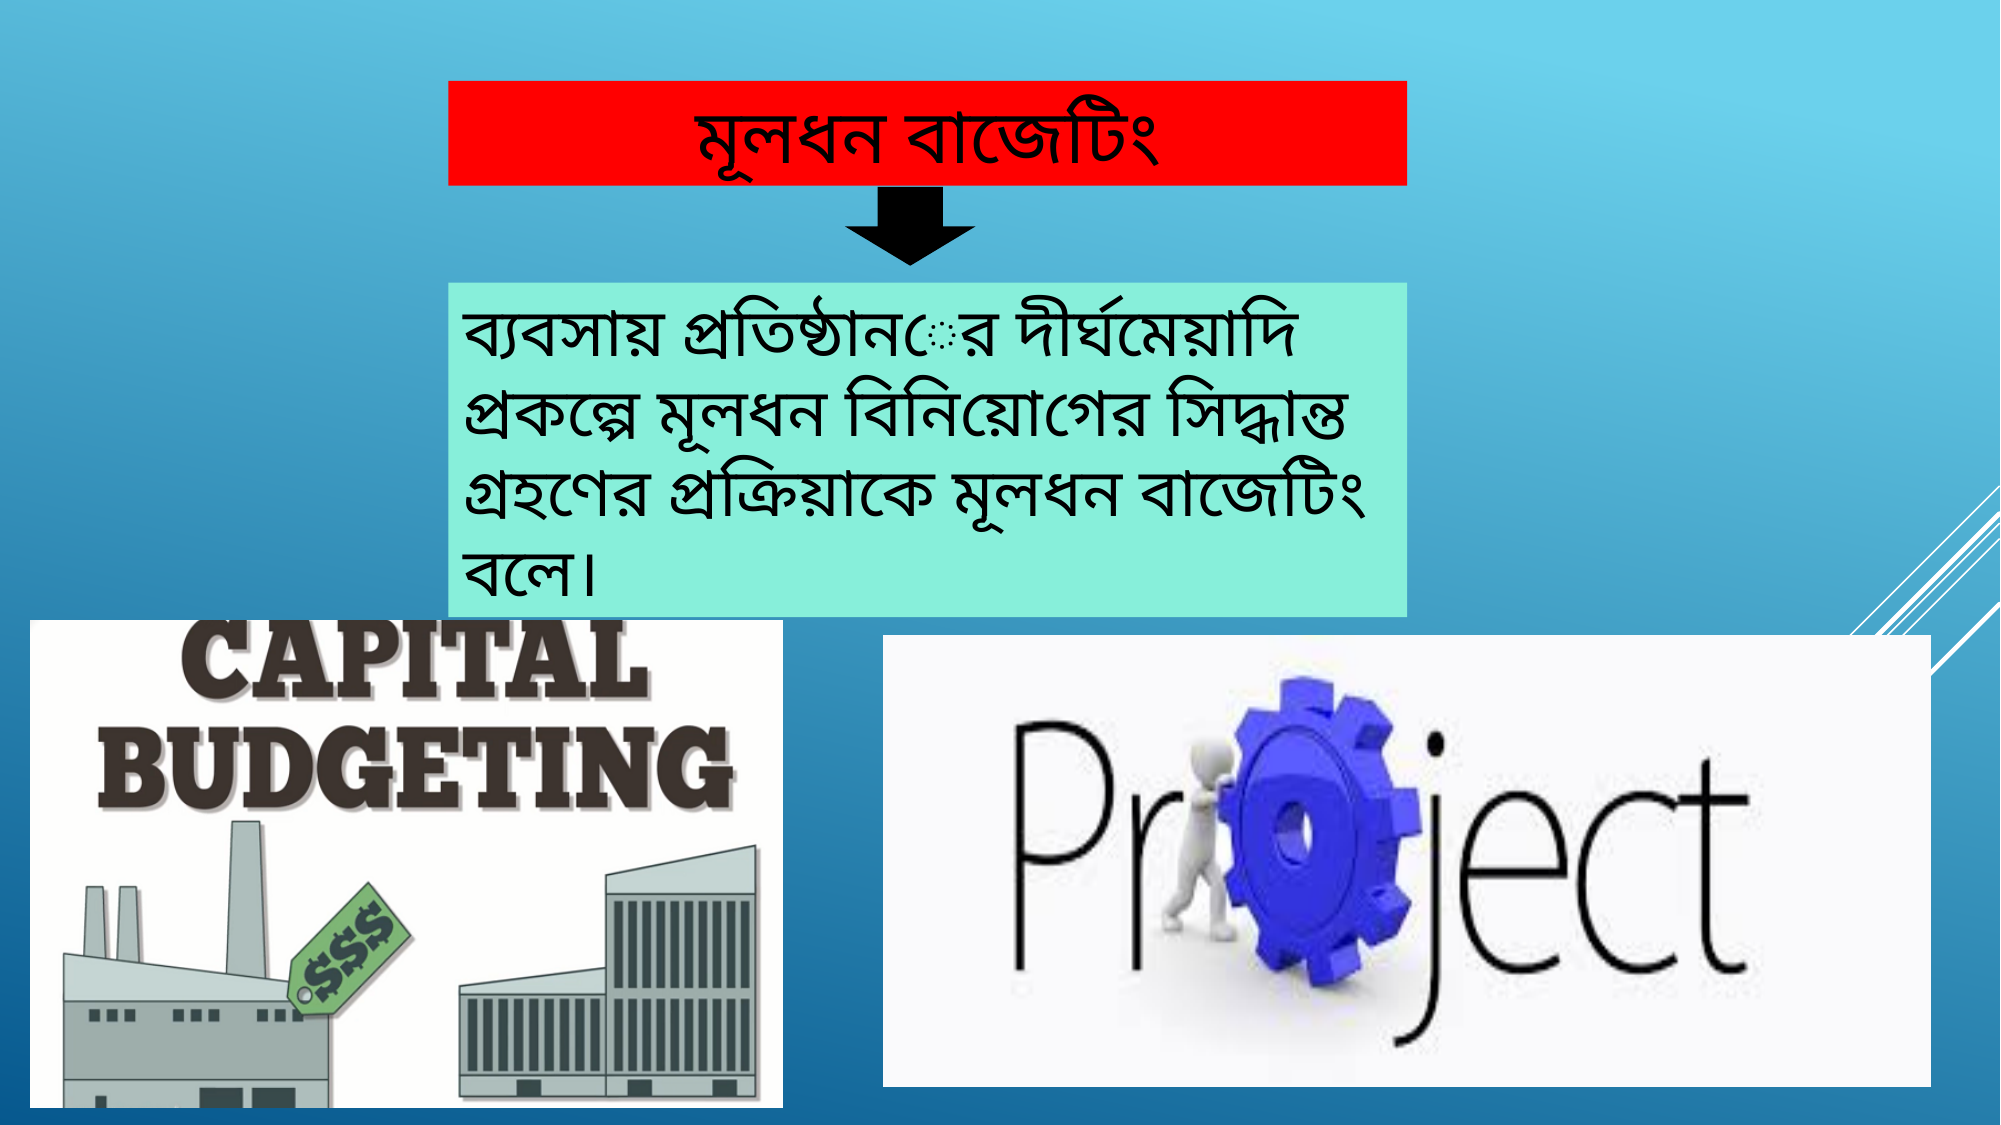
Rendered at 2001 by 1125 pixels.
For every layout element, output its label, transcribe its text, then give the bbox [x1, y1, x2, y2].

text_box [843, 185, 977, 267]
picture [883, 635, 1932, 1087]
text_box মূলধন বাজেটিং [448, 80, 1408, 186]
picture [30, 620, 783, 1108]
text_box ব্যবসায় প্রতিষ্ঠানের দীর্ঘমেয়াদি প্রকল্পে মূলধন বিনিয়োগের সিদ্ধান্ত গ্রহণের প্রক্রিয়াকে মূলধন বাজেটিং বলে। [448, 282, 1408, 618]
